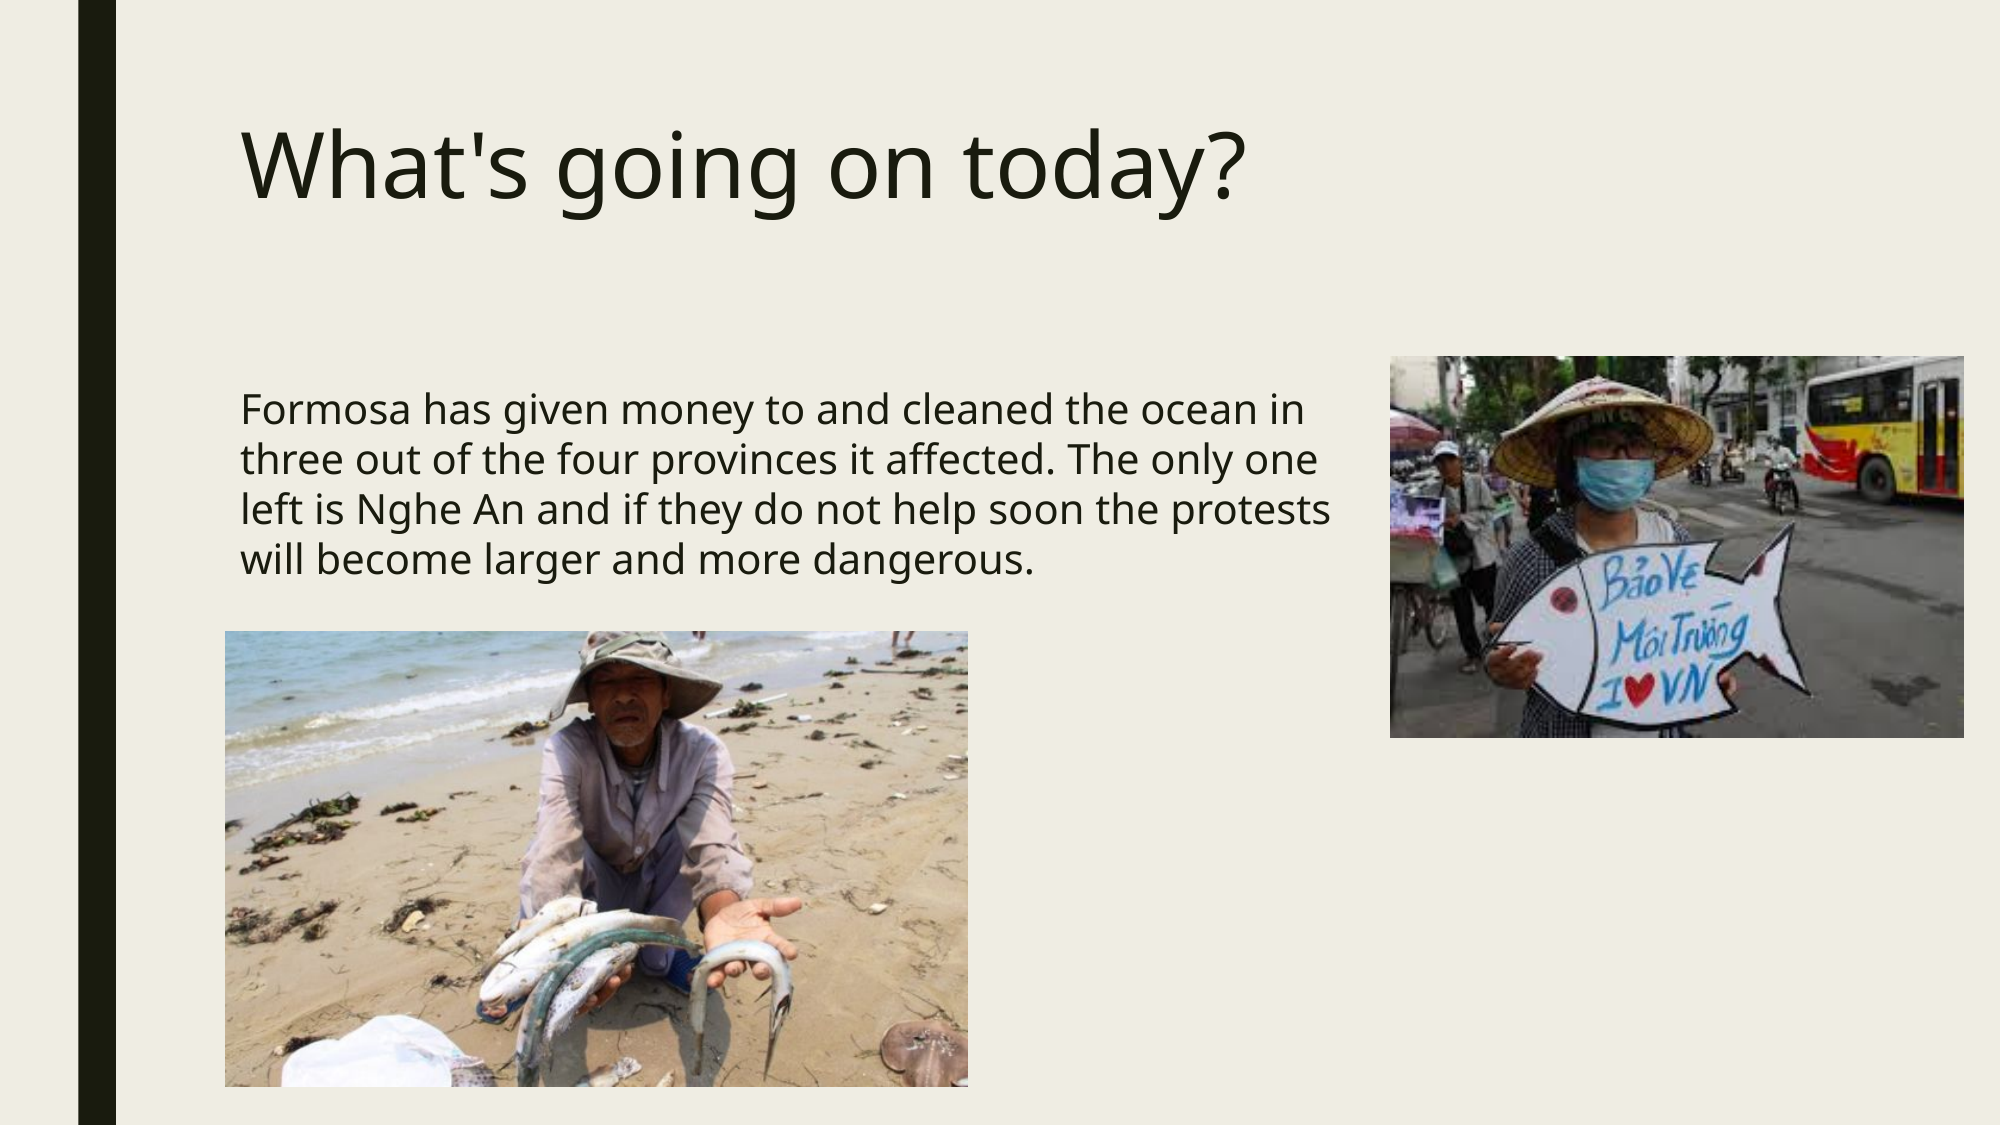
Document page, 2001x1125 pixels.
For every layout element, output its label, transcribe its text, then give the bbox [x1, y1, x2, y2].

title What's going on today? [225, 112, 1800, 357]
picture [224, 631, 968, 1087]
list Formosa has given money to and cleaned the ocean in three out of the four provinces it affected. The only one left is Nghe An and if they do not help soon the protests will become larger and more dangerous. [225, 375, 1359, 963]
picture [1390, 356, 1964, 738]
